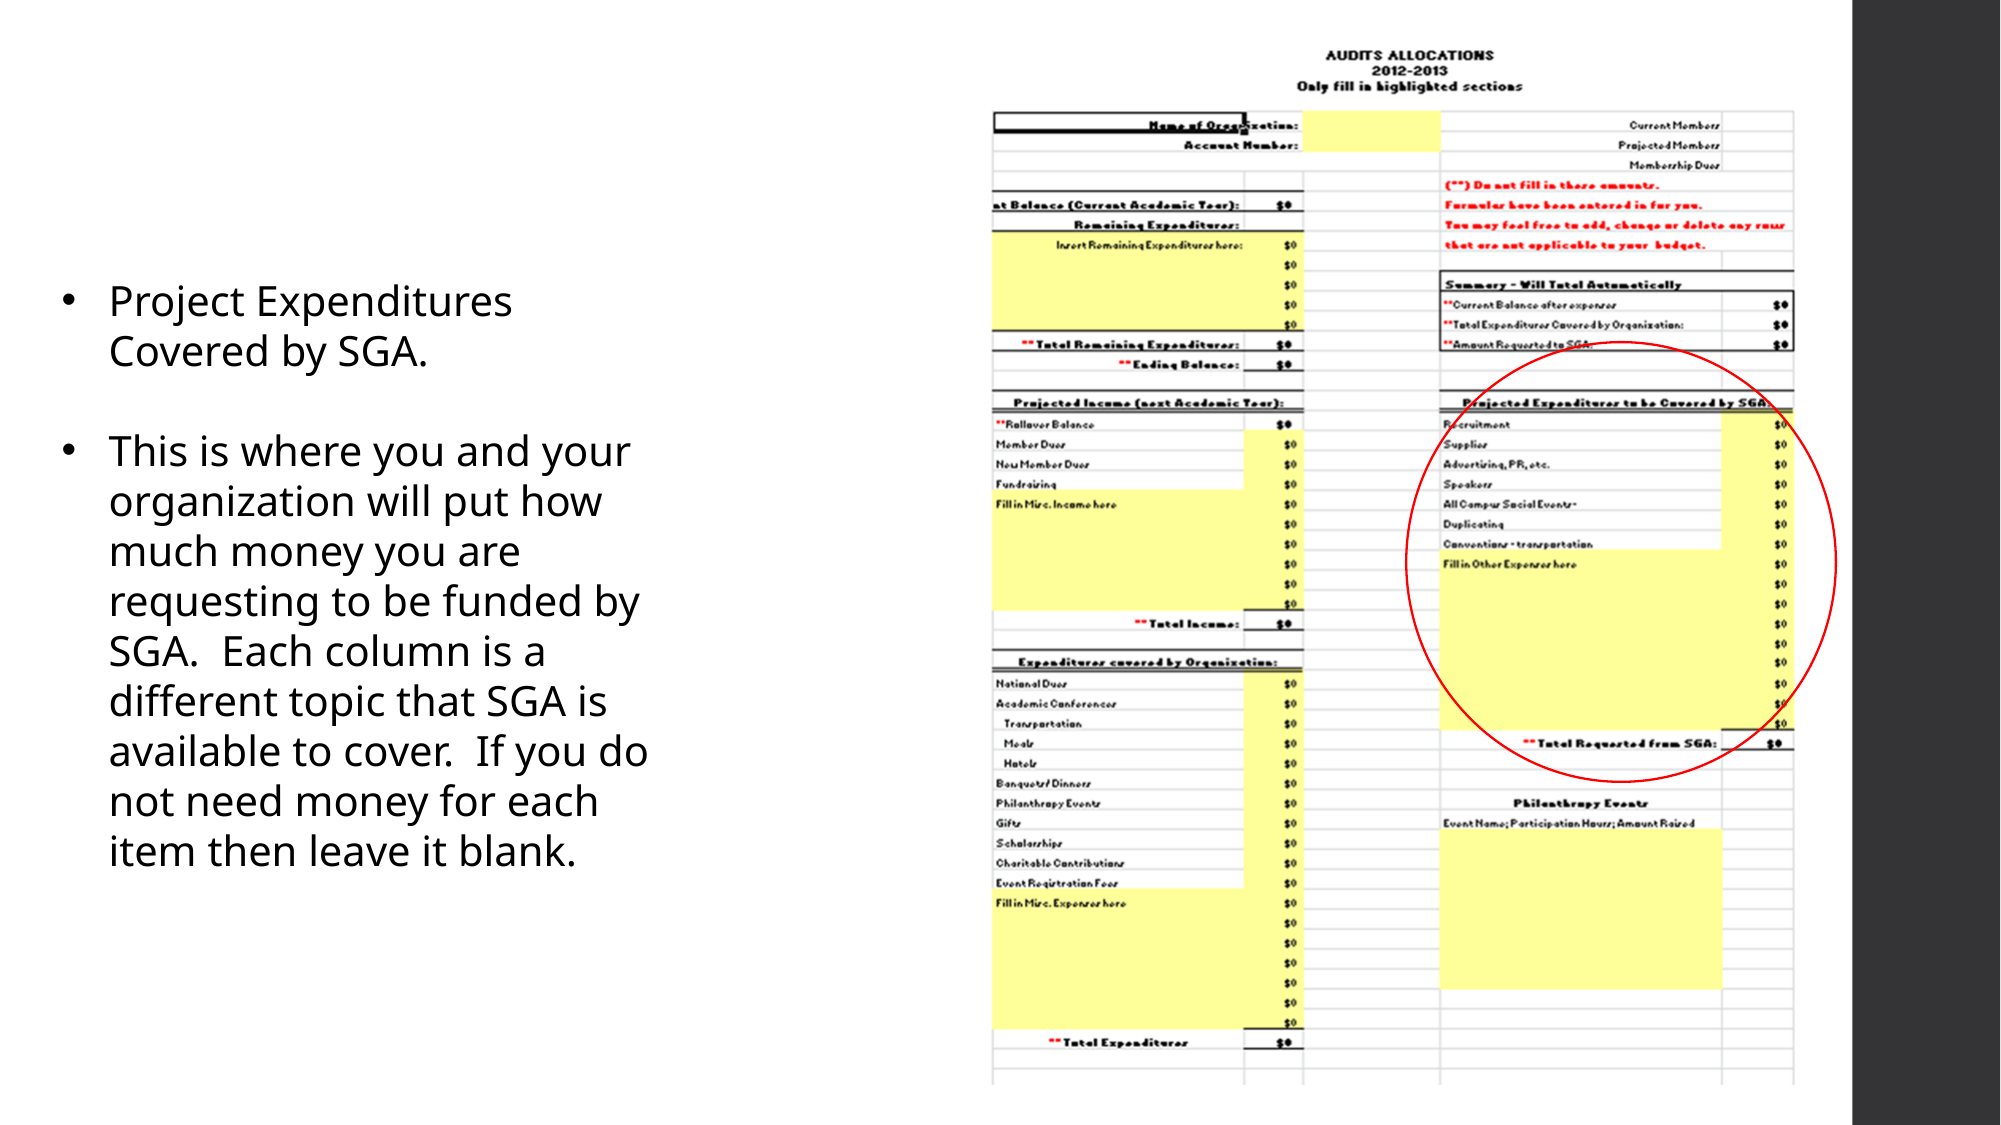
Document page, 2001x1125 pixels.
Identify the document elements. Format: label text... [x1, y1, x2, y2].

picture [971, 24, 1813, 1085]
text_box Project Expenditures Covered by SGA. This is where you and your organization will put how much money you are requesting to be funded by SGA. Each column is a different topic that SGA is available to cover. If you do not need money for each item then leave it blank. [46, 266, 674, 882]
text_box [1819, 473, 1838, 651]
